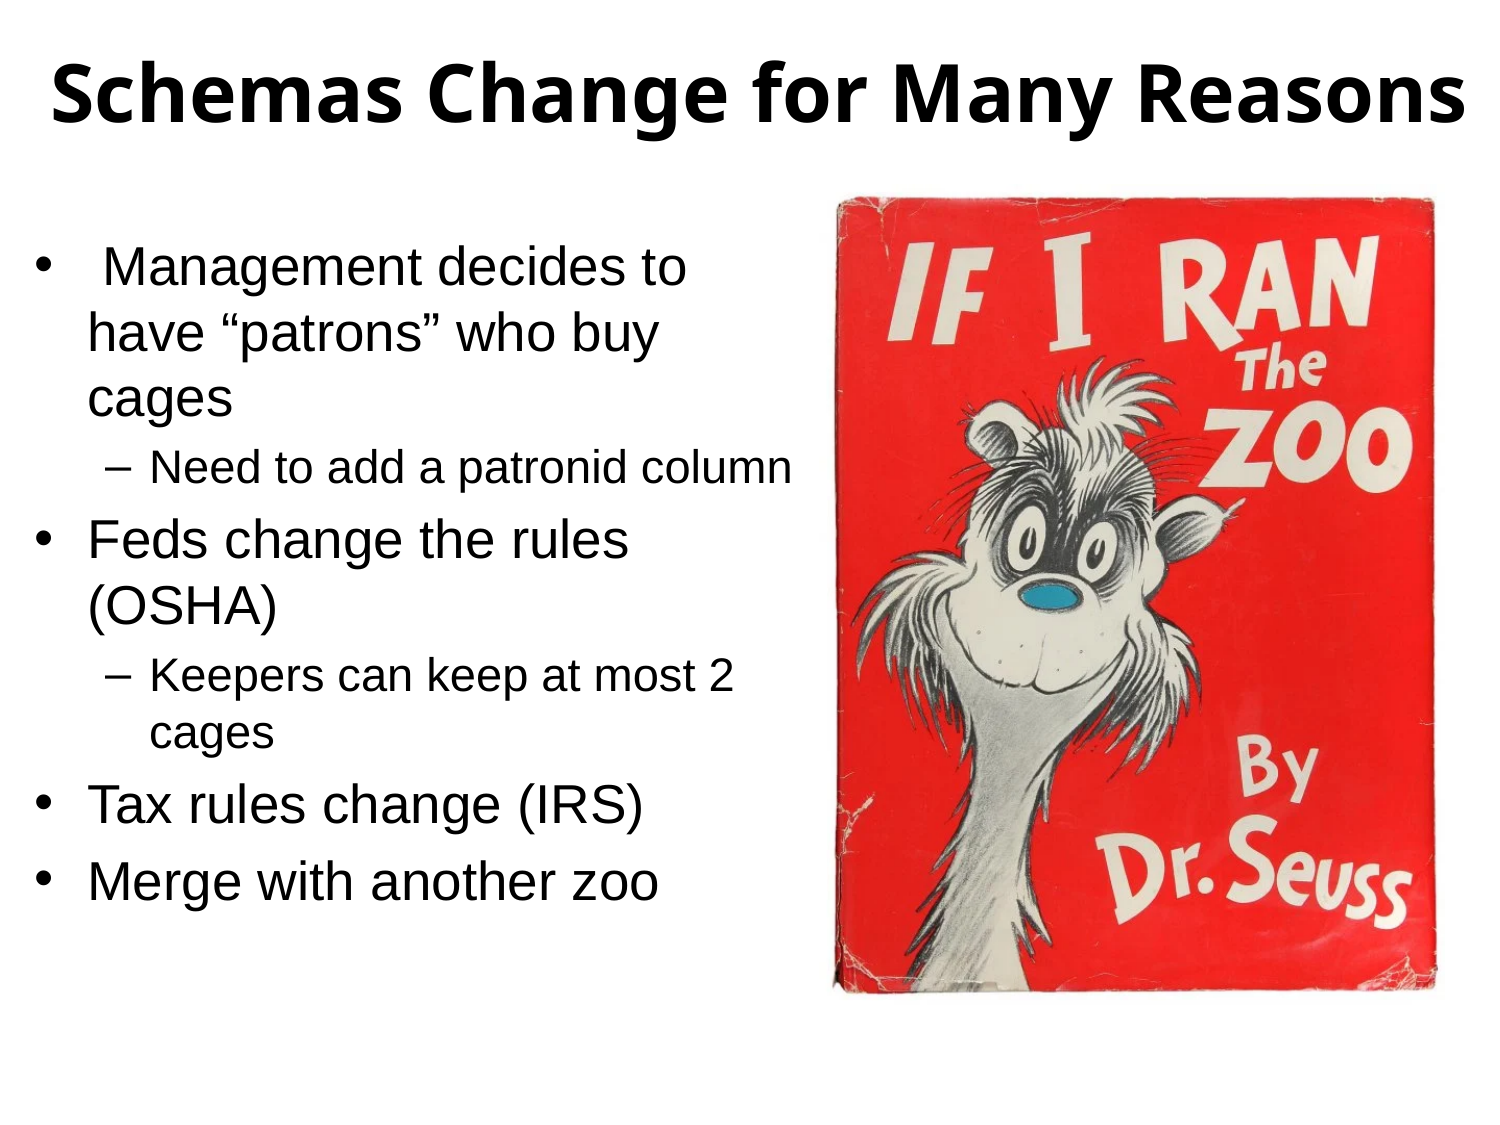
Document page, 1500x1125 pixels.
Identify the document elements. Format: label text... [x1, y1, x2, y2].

title Schemas Change for Many Reasons [19, 0, 1500, 185]
picture [819, 183, 1445, 1006]
list Management decides to have “patrons” who buy cages Need to add a patronid column Feds change the rules (OSHA) Keepers can keep at most 2 cages Tax rules change (IRS) Merge with another zoo [19, 223, 814, 966]
